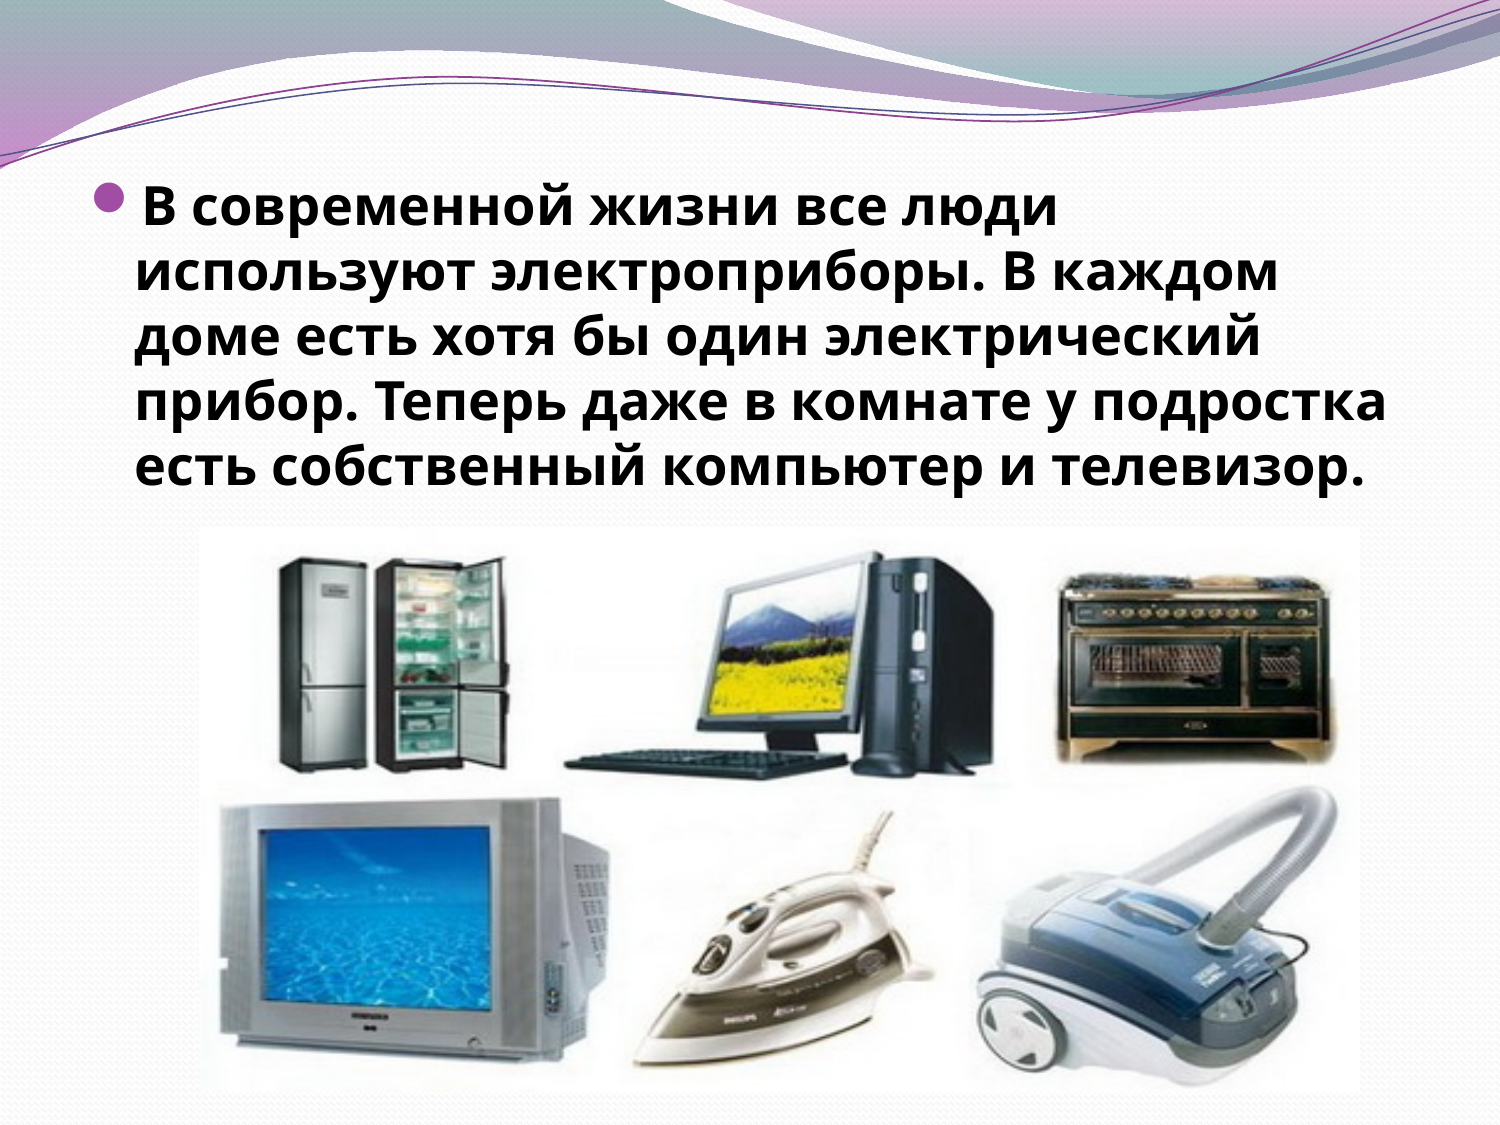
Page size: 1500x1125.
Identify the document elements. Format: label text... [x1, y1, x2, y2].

picture [198, 527, 1360, 1092]
list В современной жизни все люди используют электроприборы. В каждом доме есть хотя бы один электрический прибор. Теперь даже в комнате у подростка есть собственный компьютер и телевизор. [75, 164, 1425, 1038]
